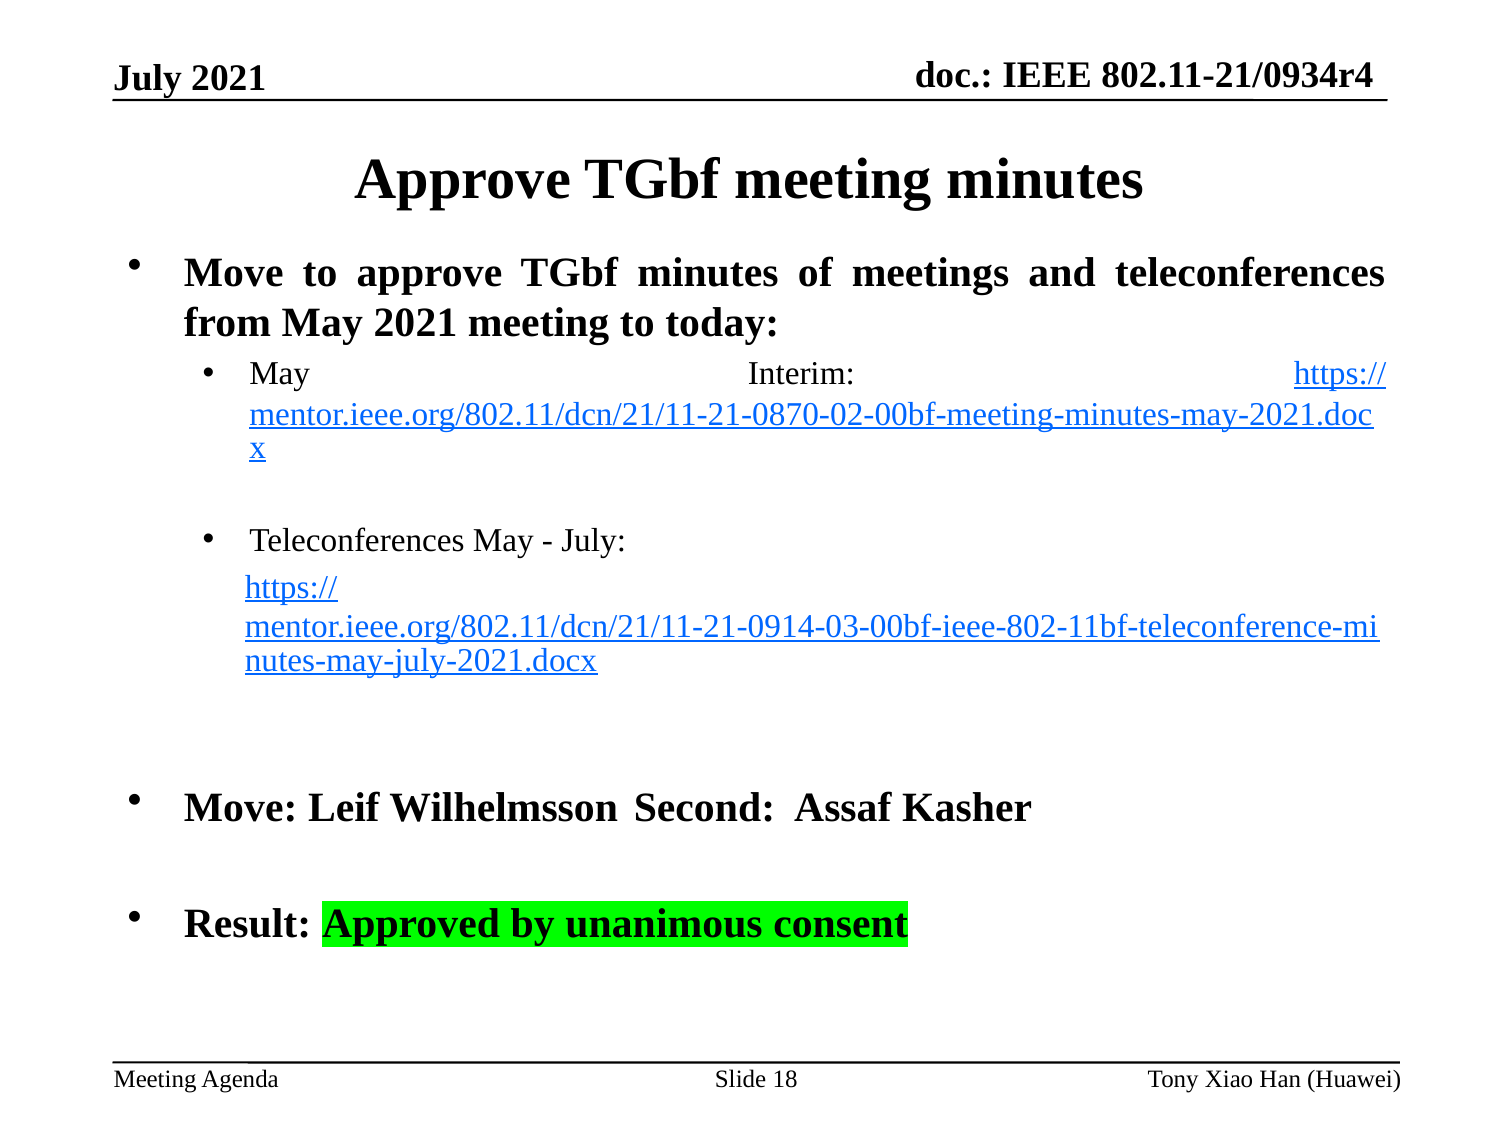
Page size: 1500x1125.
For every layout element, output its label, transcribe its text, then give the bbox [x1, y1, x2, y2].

slide_number Slide 18 [712, 1061, 800, 1093]
text_box Approve TGbf meeting minutes [112, 87, 1388, 237]
footer Tony Xiao Han (Huawei) [999, 1061, 1402, 1093]
text_box Move to approve TGbf minutes of meetings and teleconferences from May 2021 meeting to today: May Interim: https://mentor.ieee.org/802.11/dcn/21/11-21-0870-02-00bf-meeting-minutes-may-2021.docx Teleconferences May - July: https://mentor.ieee.org/802.11/dcn/21/11-21-0914-03-00bf-ieee-802-11bf-teleconference-minutes-may-july-2021.docx Move: Leif Wilhelmsson Second: Assaf Kasher Result: Approved by unanimous consent [112, 237, 1402, 975]
